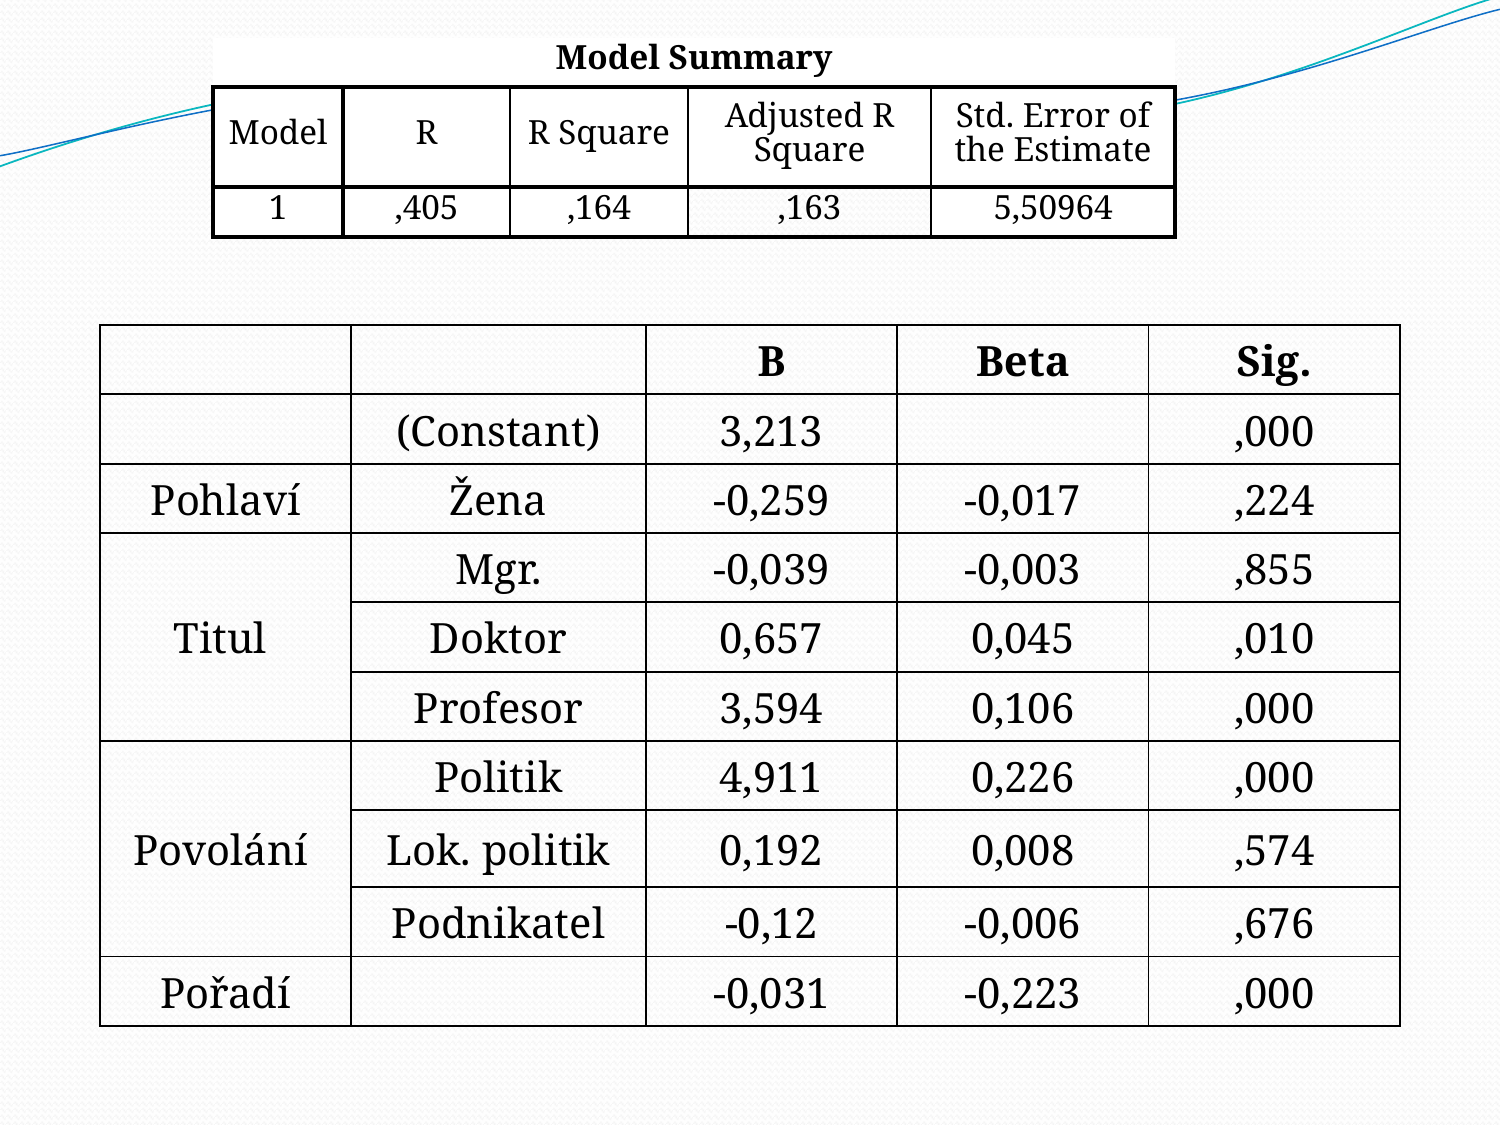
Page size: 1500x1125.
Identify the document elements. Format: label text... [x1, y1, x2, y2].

table_header Beta [898, 326, 1148, 393]
table_cell Žena [352, 465, 645, 532]
table_cell R Square [511, 89, 687, 185]
table_cell ,000 [1149, 673, 1399, 740]
table_cell Podnikatel [352, 888, 645, 956]
table_cell ,405 [345, 189, 509, 235]
table_cell ,224 [1149, 465, 1399, 532]
table_cell 3,594 [647, 673, 896, 740]
table_cell 0,226 [898, 742, 1148, 809]
table_cell -0,031 [647, 957, 896, 1025]
table_cell ,000 [1149, 742, 1399, 809]
table_cell Model [215, 89, 341, 185]
table_cell -0,003 [898, 534, 1148, 601]
table_cell -0,039 [647, 534, 896, 601]
table_cell Profesor [352, 673, 645, 740]
table_header [101, 326, 350, 393]
table_cell Titul [101, 534, 350, 740]
table_cell 0,106 [898, 673, 1148, 740]
table_cell -0,017 [898, 465, 1148, 532]
table_cell [352, 957, 645, 1025]
table_cell ,676 [1149, 888, 1399, 956]
table_cell -0,223 [898, 957, 1148, 1025]
table_cell 0,192 [647, 811, 896, 886]
table_cell (Constant) [352, 395, 645, 463]
table_cell Politik [352, 742, 645, 809]
table_header [352, 326, 645, 393]
table_cell 5,50964 [932, 189, 1173, 235]
table_cell [101, 395, 350, 463]
table_cell 1 [215, 189, 341, 235]
table_cell 4,911 [647, 742, 896, 809]
table_header Sig. [1149, 326, 1399, 393]
table_cell ,163 [689, 189, 930, 235]
table_cell Lok. politik [352, 811, 645, 886]
table_cell Povolání [101, 742, 350, 956]
table_cell -0,12 [647, 888, 896, 956]
table_header Model Summary [213, 38, 1175, 85]
table_cell R [345, 89, 509, 185]
table_cell Std. Error of the Estimate [932, 89, 1173, 185]
table_cell Mgr. [352, 534, 645, 601]
table_cell ,574 [1149, 811, 1399, 886]
table_cell -0,259 [647, 465, 896, 532]
table_cell Doktor [352, 603, 645, 671]
table_cell 0,008 [898, 811, 1148, 886]
table_cell -0,006 [898, 888, 1148, 956]
table_header B [647, 326, 896, 393]
table_cell 0,045 [898, 603, 1148, 671]
table_cell ,000 [1149, 957, 1399, 1025]
table_cell ,855 [1149, 534, 1399, 601]
table_cell ,000 [1149, 395, 1399, 463]
table_cell Pohlaví [101, 465, 350, 532]
table_cell ,010 [1149, 603, 1399, 671]
table_cell Adjusted R Square [689, 89, 930, 185]
table_cell Pořadí [101, 957, 350, 1025]
table_cell 3,213 [647, 395, 896, 463]
table_cell [898, 395, 1148, 463]
table_cell 0,657 [647, 603, 896, 671]
table_cell ,164 [511, 189, 687, 235]
